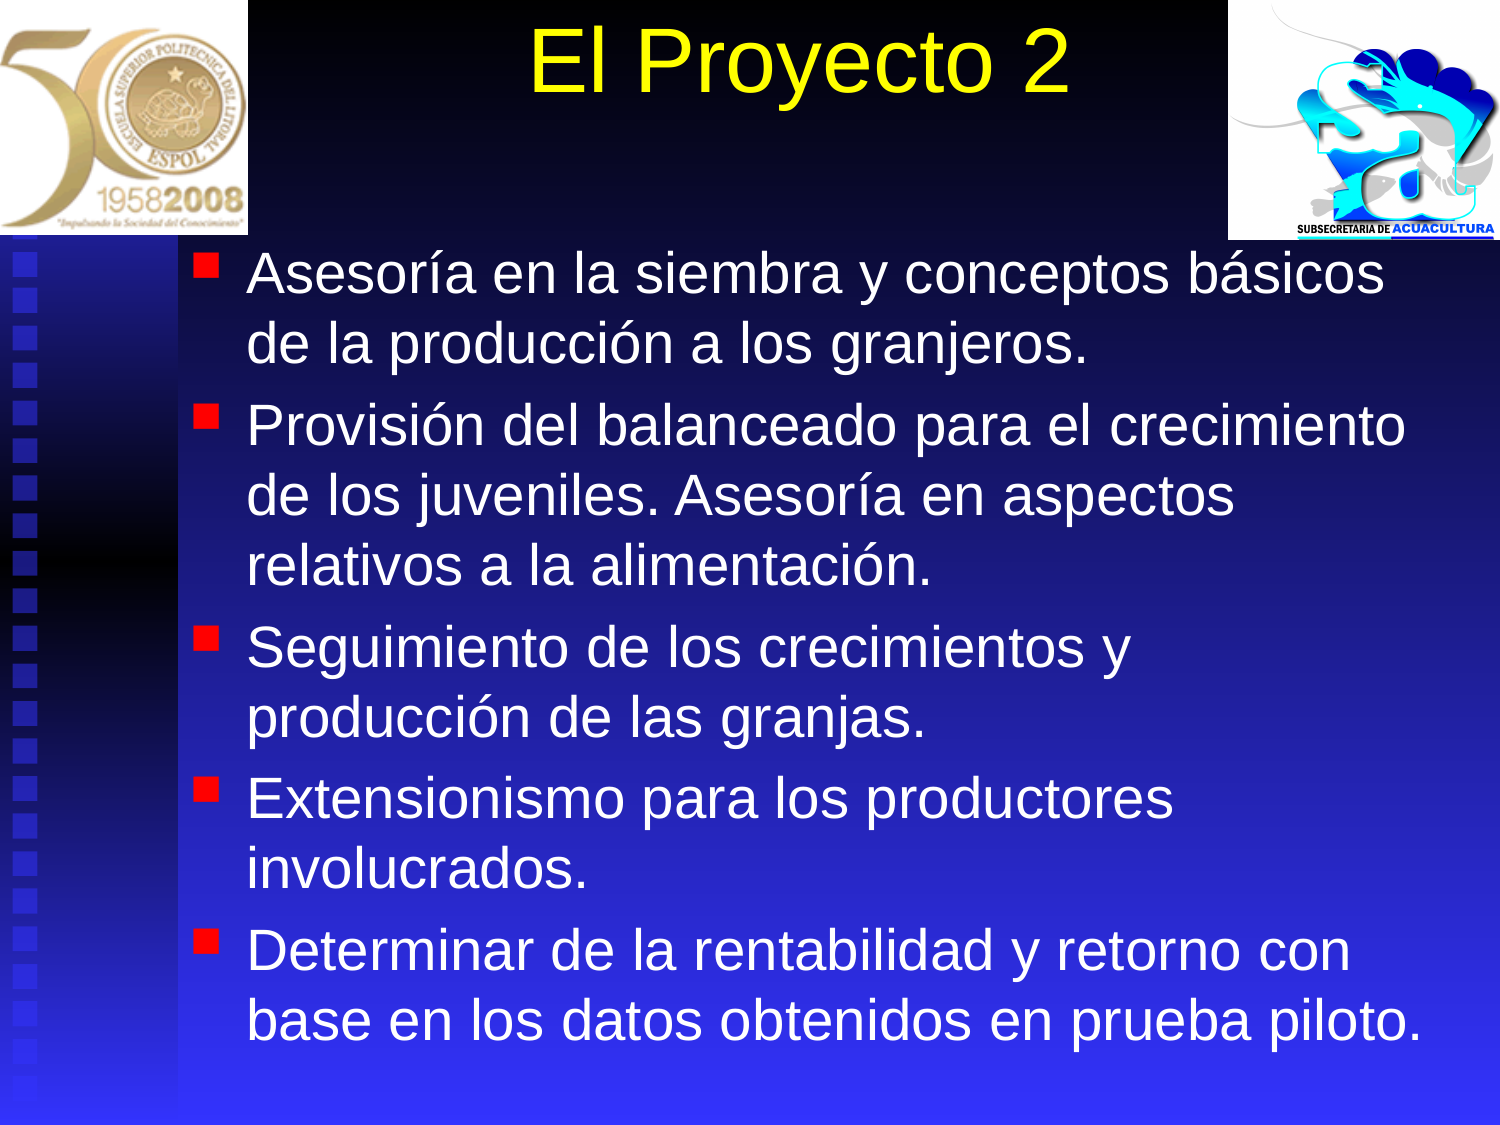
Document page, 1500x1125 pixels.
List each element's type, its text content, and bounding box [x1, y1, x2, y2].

list Asesoría en la siembra y conceptos básicos de la producción a los granjeros. Provisión del balanceado para el crecimiento de los juveniles. Asesoría en aspectos relativos a la alimentación. Seguimiento de los crecimientos y producción de las granjas. Extensionismo para los productores involucrados. Determinar de la rentabilidad y retorno con base en los datos obtenidos en prueba piloto. [174, 227, 1451, 1125]
picture [1228, 0, 1500, 240]
picture [0, 0, 249, 235]
title El Proyecto 2 [250, 0, 1226, 151]
